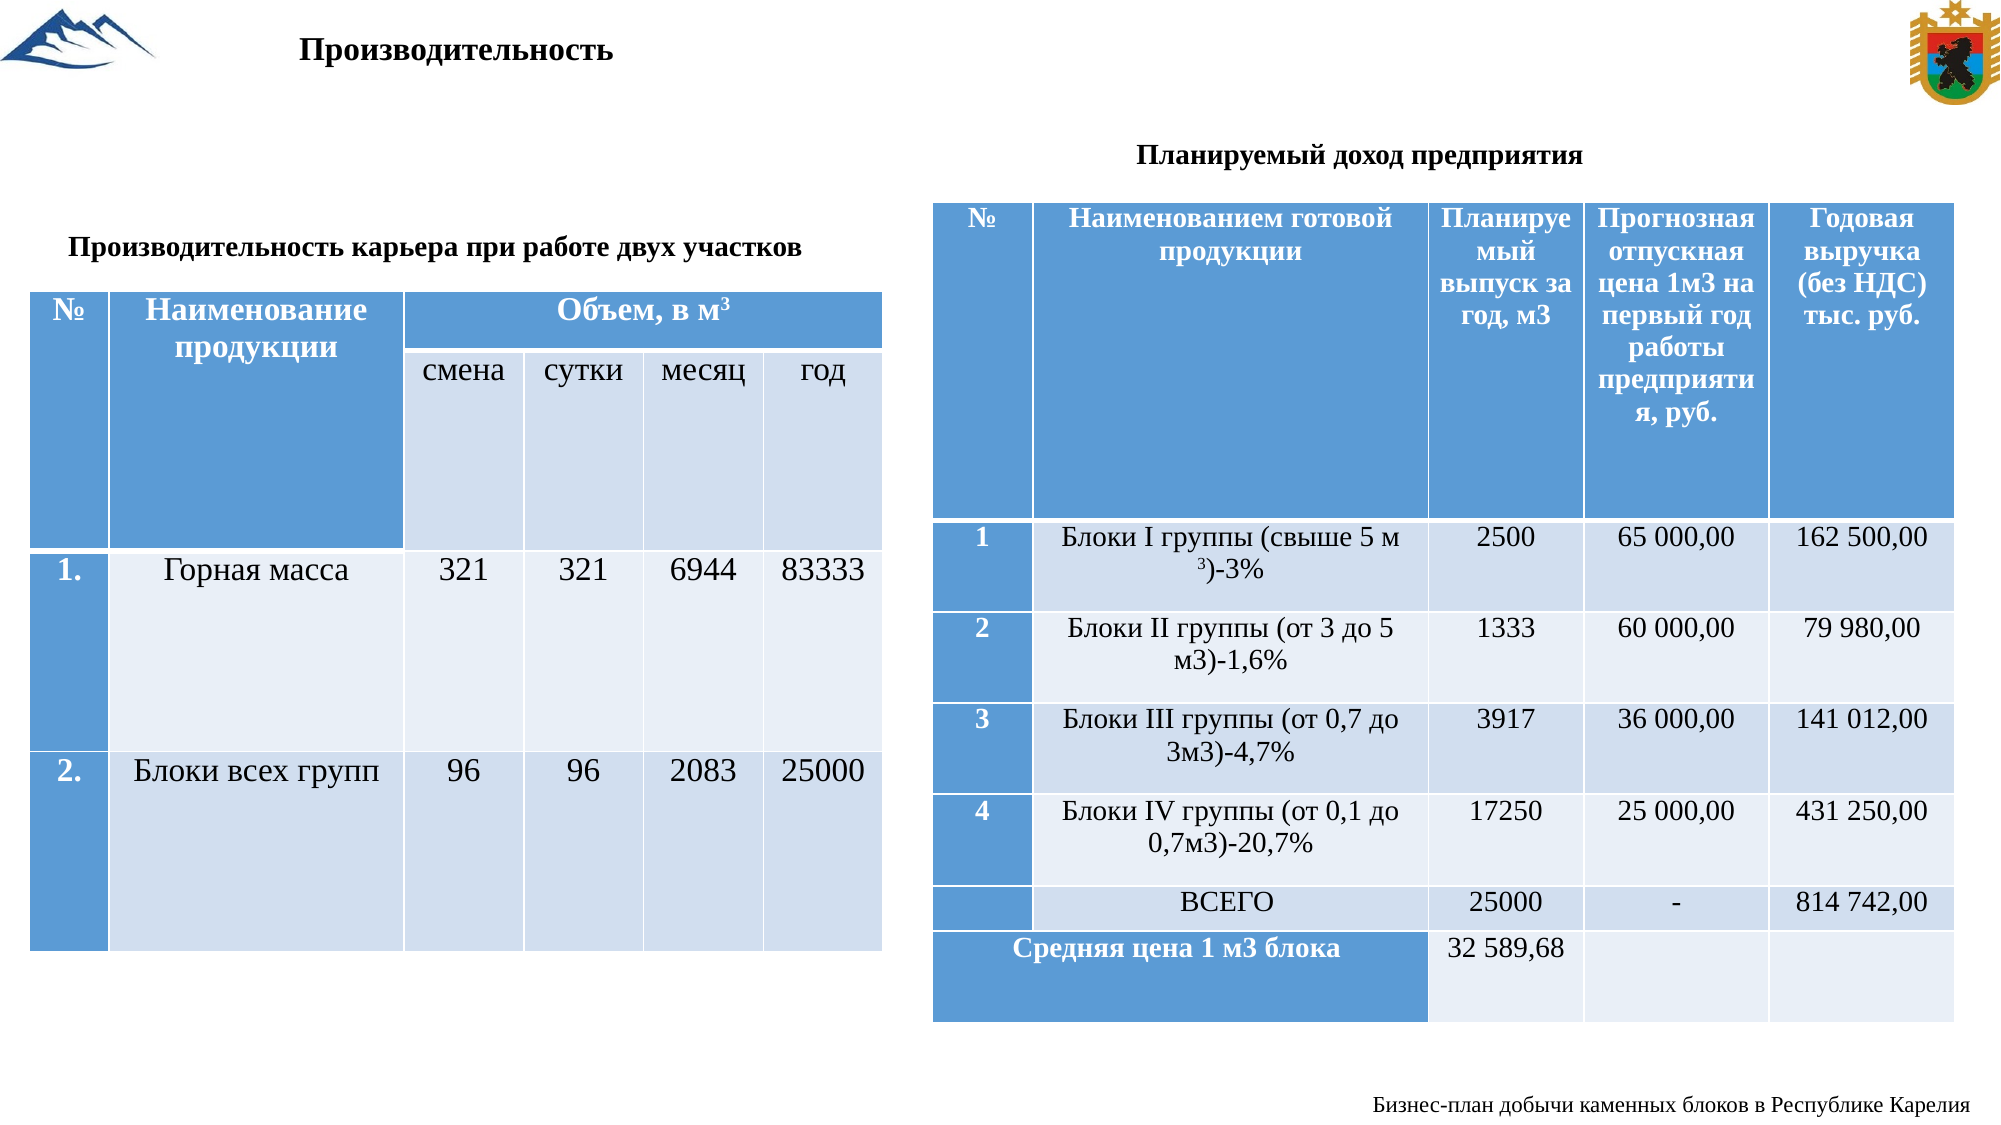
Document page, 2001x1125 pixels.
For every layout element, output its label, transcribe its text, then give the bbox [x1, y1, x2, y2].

table_cell Блоки всех групп [110, 752, 403, 951]
text_box Производительность [0, 19, 1047, 82]
table_cell 321 [525, 552, 643, 751]
table_cell 65 000,00 [1585, 523, 1768, 611]
table_cell 1. [30, 554, 108, 751]
table_cell 60 000,00 [1585, 613, 1768, 702]
table_cell 814 742,00 [1770, 887, 1954, 930]
table_cell год [764, 353, 882, 550]
picture [0, 1, 160, 78]
table_cell 3 [933, 704, 1032, 793]
table_cell 141 012,00 [1770, 704, 1954, 793]
table_cell 32 589,68 [1429, 932, 1583, 1022]
table_cell 4 [933, 795, 1032, 885]
table_cell Блоки I группы (свыше 5 м 3)-3% [1034, 523, 1428, 611]
table_cell 2500 [1429, 523, 1583, 611]
table_cell 321 [405, 552, 523, 751]
table_cell месяц [644, 353, 763, 550]
table_cell 79 980,00 [1770, 613, 1954, 702]
table_cell 17250 [1429, 795, 1583, 885]
table_header Наименование продукции [110, 292, 403, 548]
table_cell 25000 [1429, 887, 1583, 930]
table_cell сутки [525, 353, 643, 550]
picture [1909, 0, 2000, 105]
table_cell 2 [933, 613, 1032, 702]
table_cell 162 500,00 [1770, 523, 1954, 611]
table_cell 25000 [764, 752, 882, 951]
table_cell 1333 [1429, 613, 1583, 702]
table_cell 2. [30, 752, 108, 951]
table_cell - [1585, 887, 1768, 930]
title Производительность карьера при работе двух участков [0, 215, 931, 278]
table_cell [933, 887, 1032, 930]
table_header Планируемый выпуск за год, м3 [1429, 203, 1583, 518]
table_cell Средняя цена 1 м3 блока [933, 932, 1428, 1022]
table_header Годовая выручка (без НДС) тыс. руб. [1770, 203, 1954, 518]
text_box Планируемый доход предприятия [622, 110, 2000, 179]
table_cell 6944 [644, 552, 763, 751]
table_cell 36 000,00 [1585, 704, 1768, 793]
table_cell 25 000,00 [1585, 795, 1768, 885]
table_cell 1 [933, 523, 1032, 611]
table_cell 2083 [644, 752, 763, 951]
table_header Наименованием готовой продукции [1034, 203, 1428, 518]
table_cell 96 [405, 752, 523, 951]
table_cell Блоки II группы (от 3 до 5 м3)-1,6% [1034, 613, 1428, 702]
text_box Бизнес-план добычи каменных блоков в Республике Карелия [1357, 1082, 2000, 1125]
table_cell 83333 [764, 552, 882, 751]
table_cell 96 [525, 752, 643, 951]
table_cell [1770, 932, 1954, 1022]
table_cell Горная масса [110, 554, 403, 751]
table_cell Блоки IV группы (от 0,1 до 0,7м3)-20,7% [1034, 795, 1428, 885]
table_cell 3917 [1429, 704, 1583, 793]
table_cell ВСЕГО [1034, 887, 1428, 930]
table_header Прогнозная отпускная цена 1м3 на первый год работы предприятия, руб. [1585, 203, 1768, 518]
table_header Объем, в м3 [405, 292, 882, 348]
table_cell Блоки III группы (от 0,7 до 3м3)-4,7% [1034, 704, 1428, 793]
table_cell 431 250,00 [1770, 795, 1954, 885]
table_cell смена [405, 353, 523, 550]
table_header № [30, 292, 108, 548]
table_cell [1585, 932, 1768, 1022]
table_header № [933, 203, 1032, 518]
